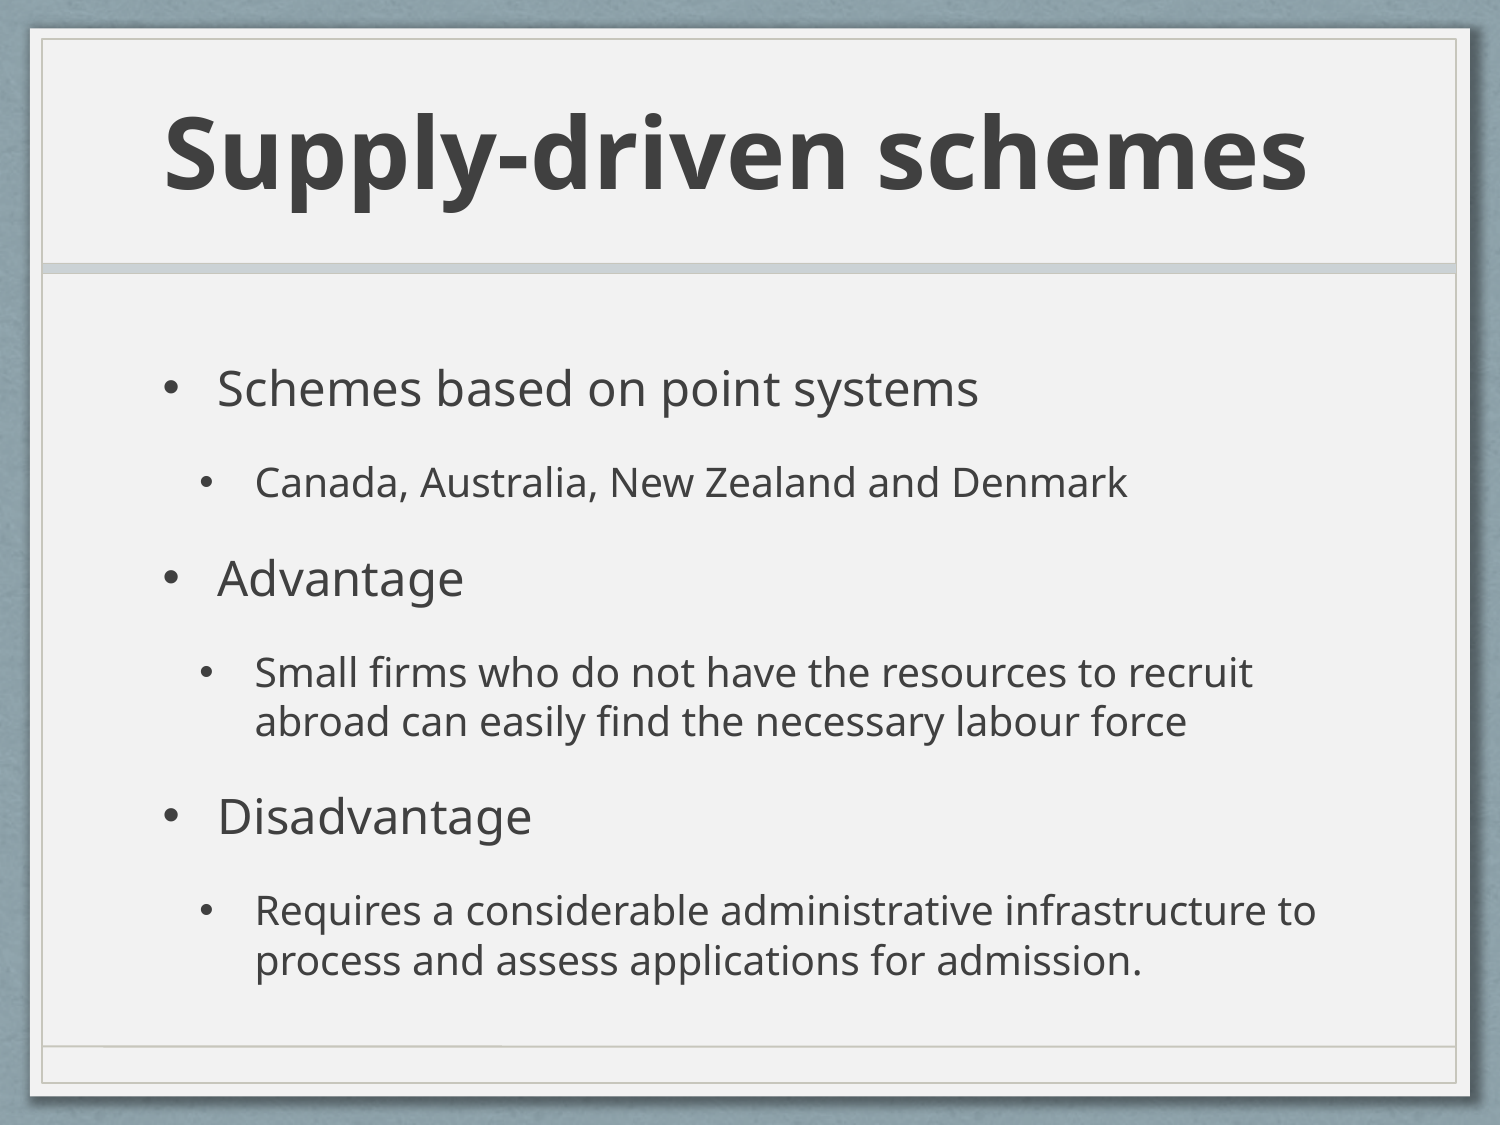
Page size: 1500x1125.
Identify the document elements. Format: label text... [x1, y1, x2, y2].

title Supply-driven schemes [147, 40, 1353, 260]
list Schemes based on point systems Canada, Australia, New Zealand and Denmark Advantage Small firms who do not have the resources to recruit abroad can easily find the necessary labour force Disadvantage Requires a considerable administrative infrastructure to process and assess applications for admission. [147, 350, 1353, 995]
